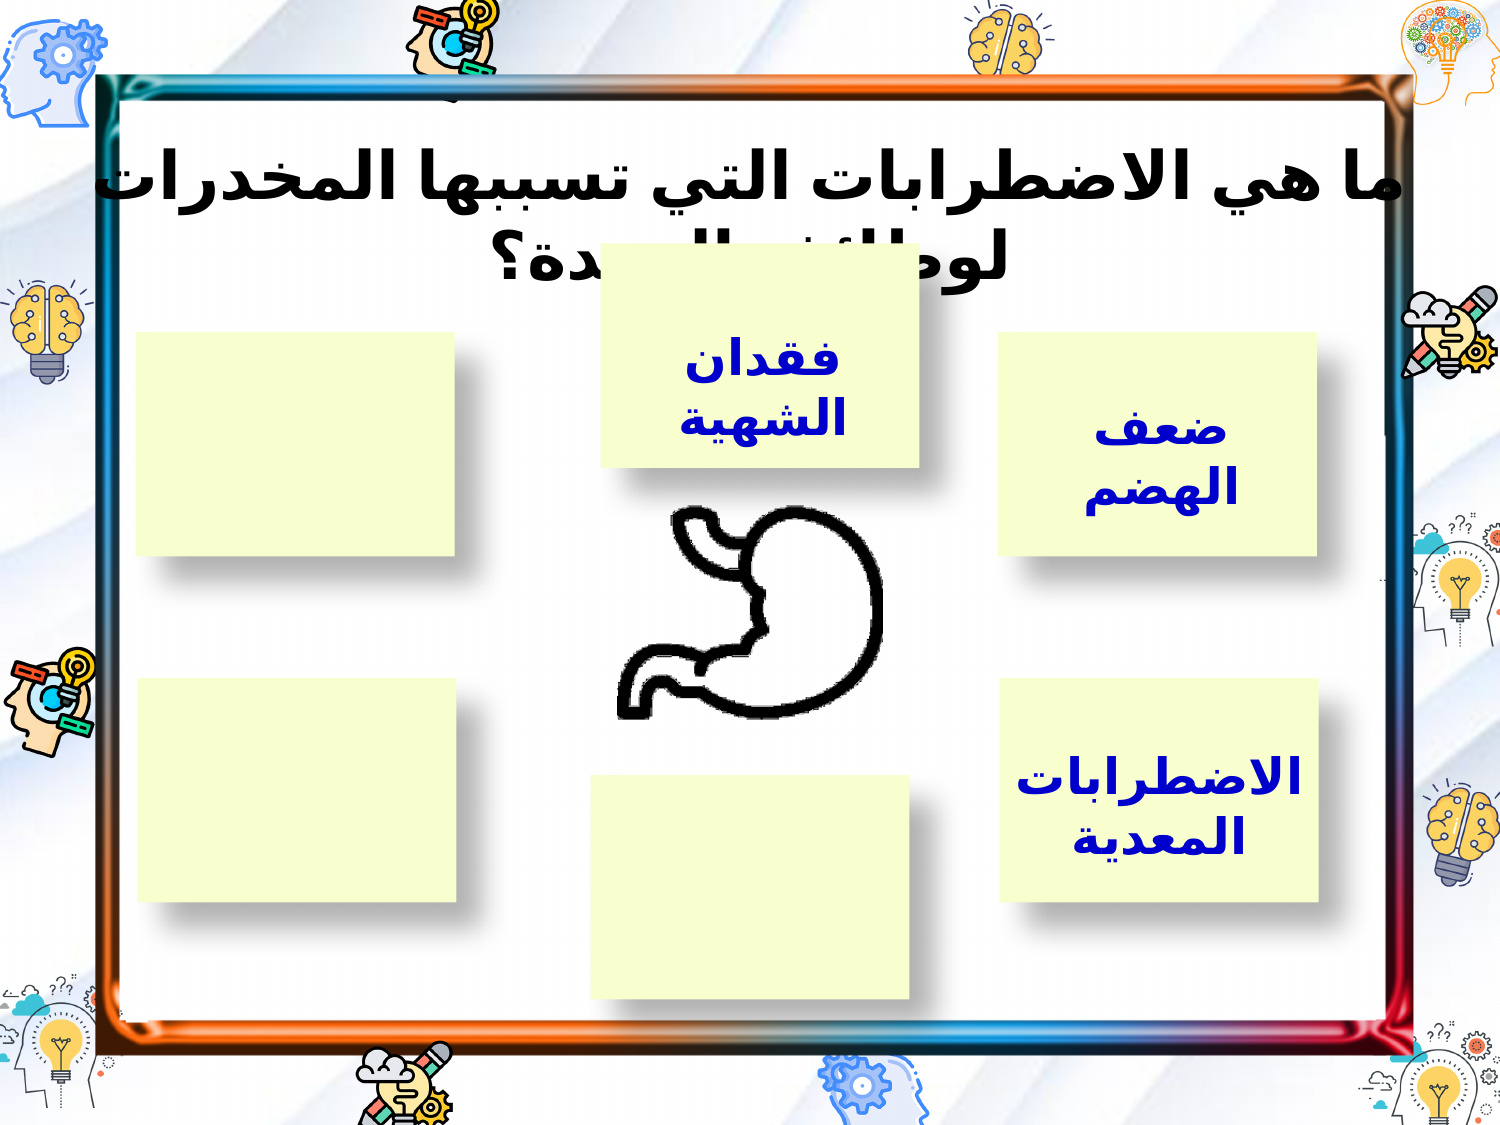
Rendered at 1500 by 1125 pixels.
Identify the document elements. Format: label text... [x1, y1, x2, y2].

text_box فقدان الشهية [603, 317, 924, 453]
text_box [135, 676, 458, 904]
text_box [598, 241, 922, 470]
text_box [998, 676, 1321, 904]
text_box [588, 773, 912, 1001]
text_box ضعف الهضم [1001, 387, 1322, 523]
text_box [134, 330, 457, 559]
picture [0, 0, 1500, 1125]
text_box ما هي الاضطرابات التي تسببها المخدرات لوظائف المعدة؟ [76, 125, 1424, 300]
text_box الاضطرابات المعدية [999, 737, 1320, 872]
text_box [996, 330, 1319, 559]
